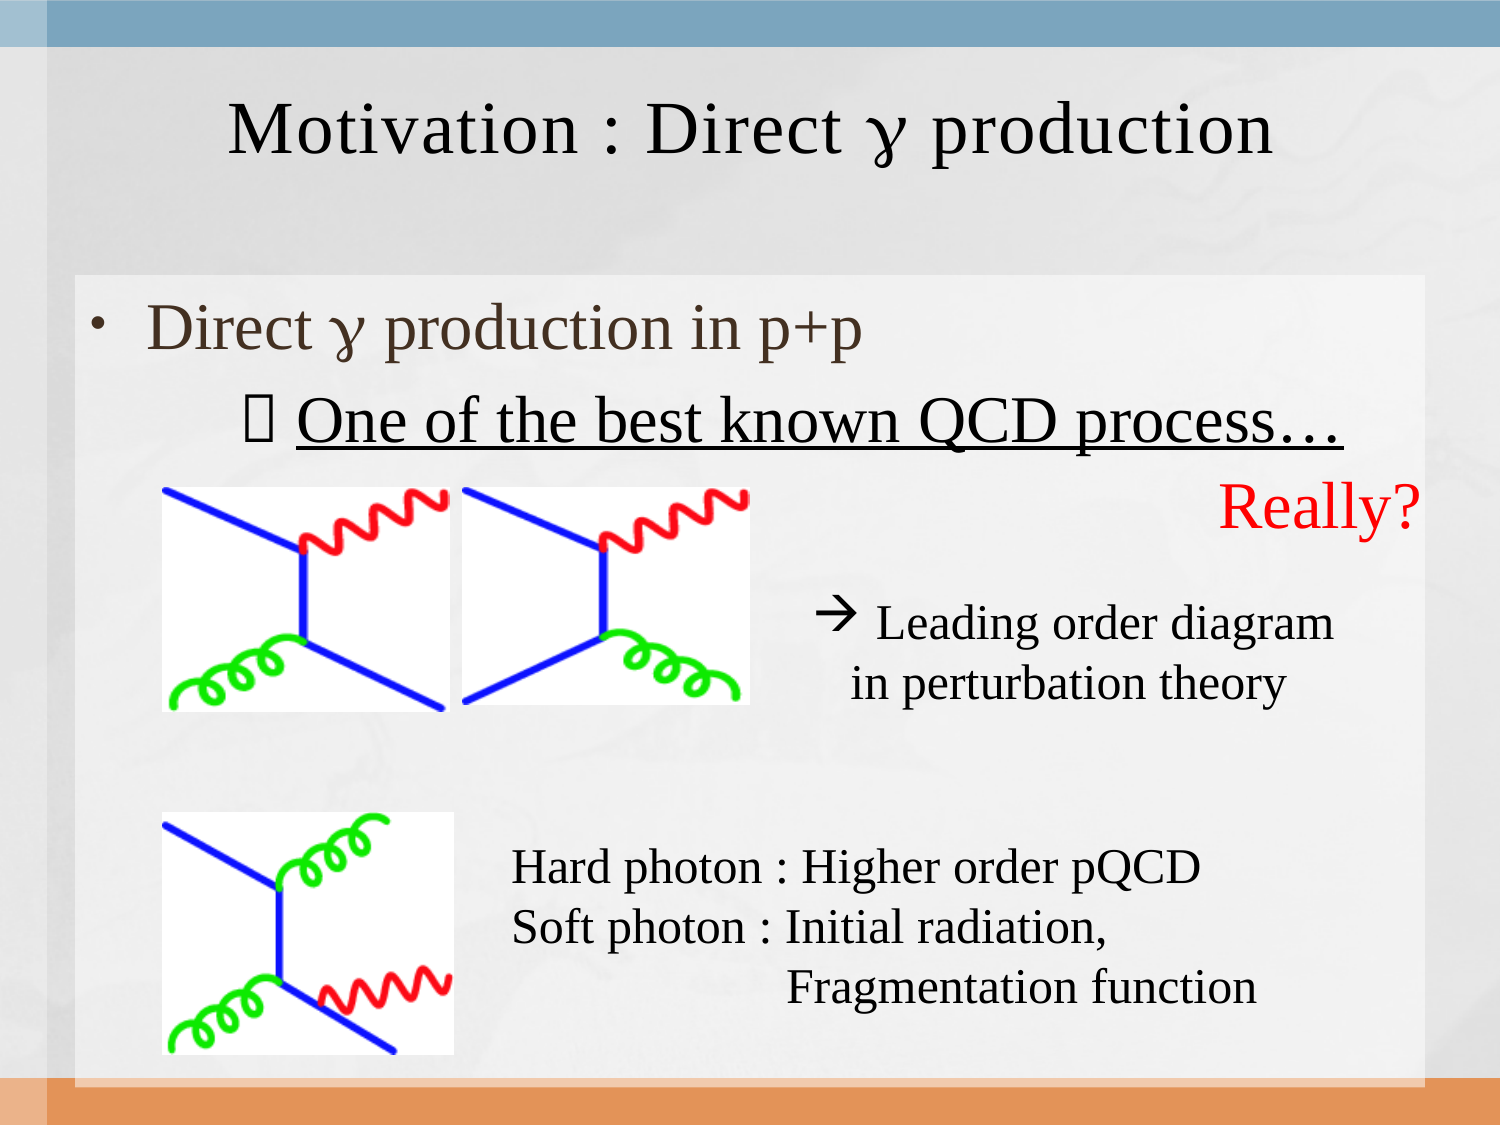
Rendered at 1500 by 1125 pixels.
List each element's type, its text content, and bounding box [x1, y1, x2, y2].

list Direct  production in p+p  One of the best known QCD process… [75, 275, 1425, 1088]
title Motivation : Direct  production [49, 46, 1454, 202]
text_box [162, 812, 1278, 1055]
text_box Really? [1203, 454, 1438, 550]
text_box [162, 487, 1351, 717]
